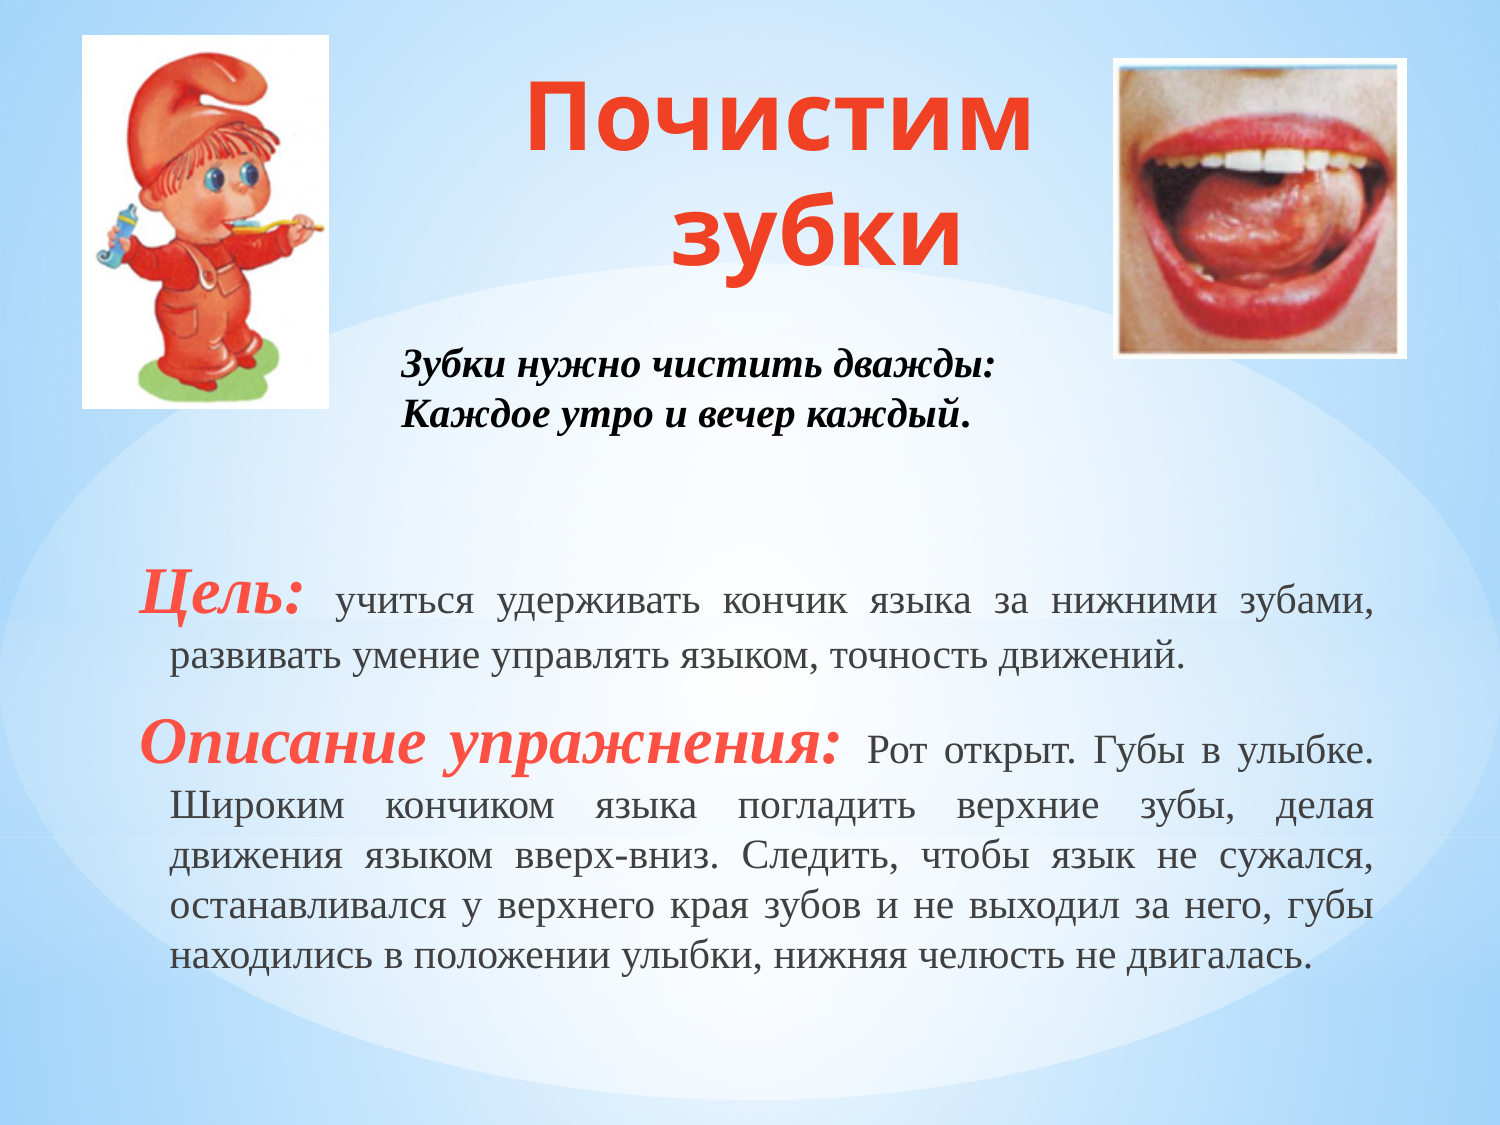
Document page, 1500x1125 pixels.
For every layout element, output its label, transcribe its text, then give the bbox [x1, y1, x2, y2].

list Цель: учиться удерживать кончик языка за нижними зубами, развивать умение управлять языком, точность движений. Описание упражнения: Рот открыт. Губы в улыбке. Широким кончиком языка погладить верхние зубы, делая движения языком вверх-вниз. Следить, чтобы язык не сужался, останавливался у верхнего края зубов и не выходил за него, губы находились в положении улыбки, нижняя челюсть не двигалась. [117, 539, 1390, 1016]
picture [1113, 58, 1407, 359]
text_box Зубки нужно чистить дважды: Каждое утро и вечер каждый. [386, 328, 1137, 443]
title Почистим зубки [335, 46, 1327, 235]
picture [81, 34, 330, 409]
